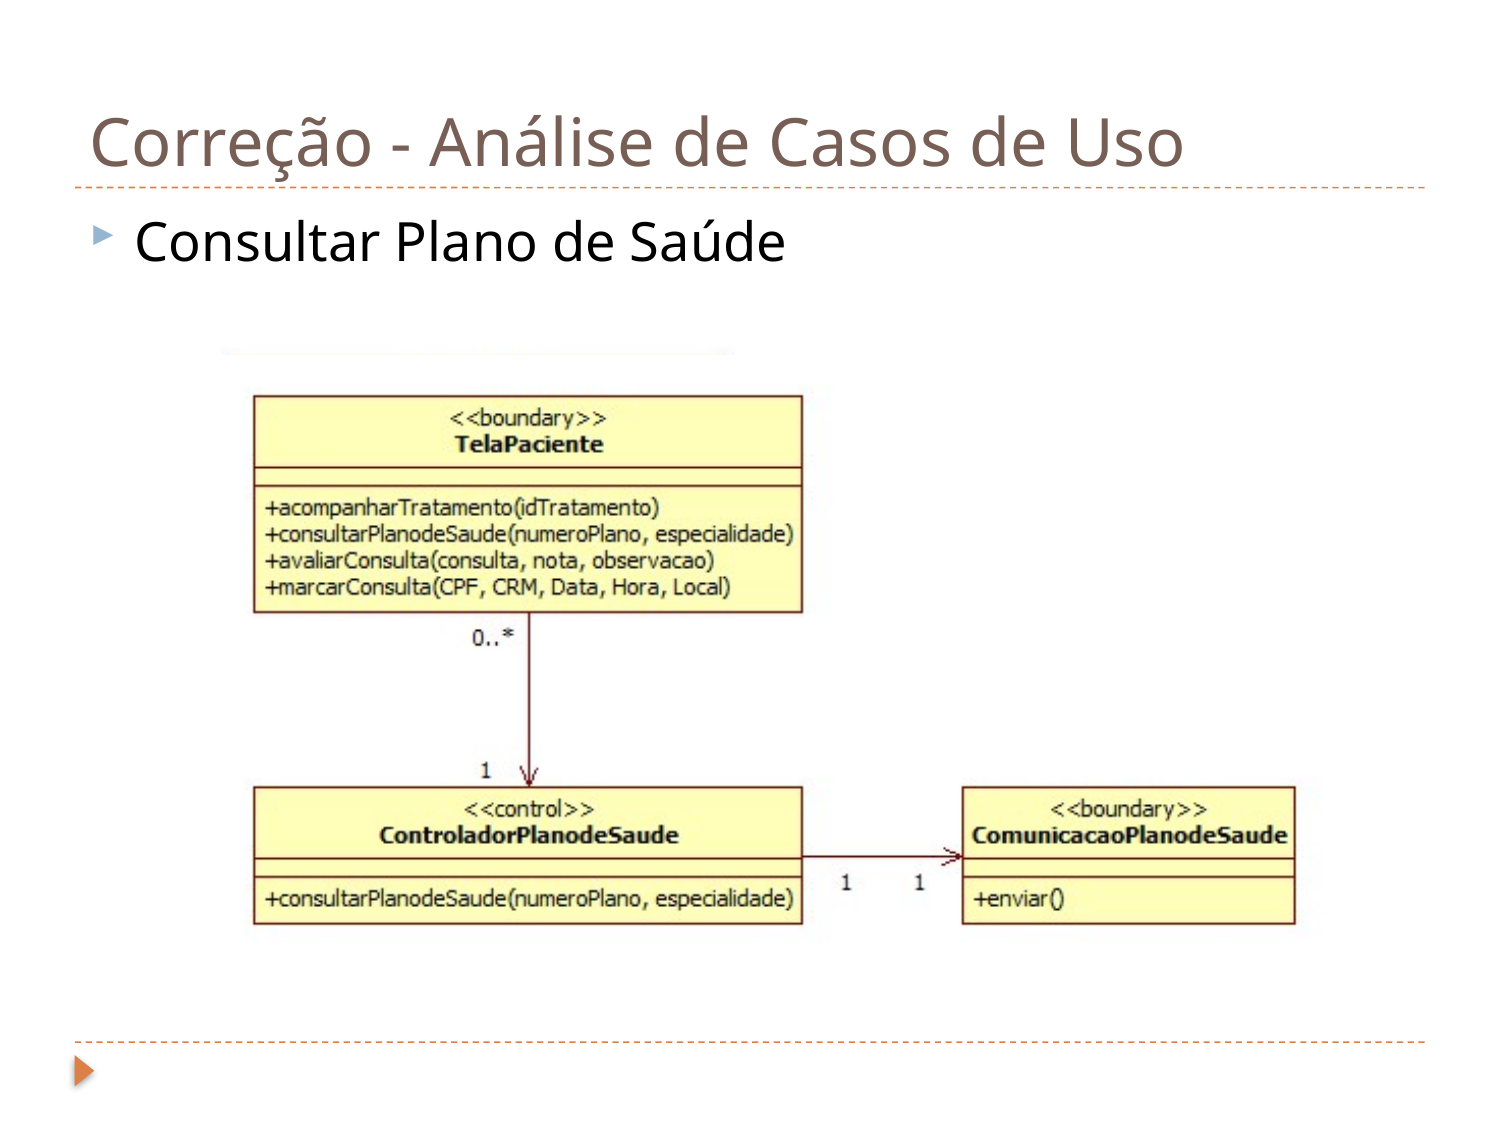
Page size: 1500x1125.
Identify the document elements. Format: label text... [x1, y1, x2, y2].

list Consultar Plano de Saúde [75, 200, 1425, 1010]
picture [188, 314, 1337, 966]
title Correção - Análise de Casos de Uso [75, 24, 1425, 188]
